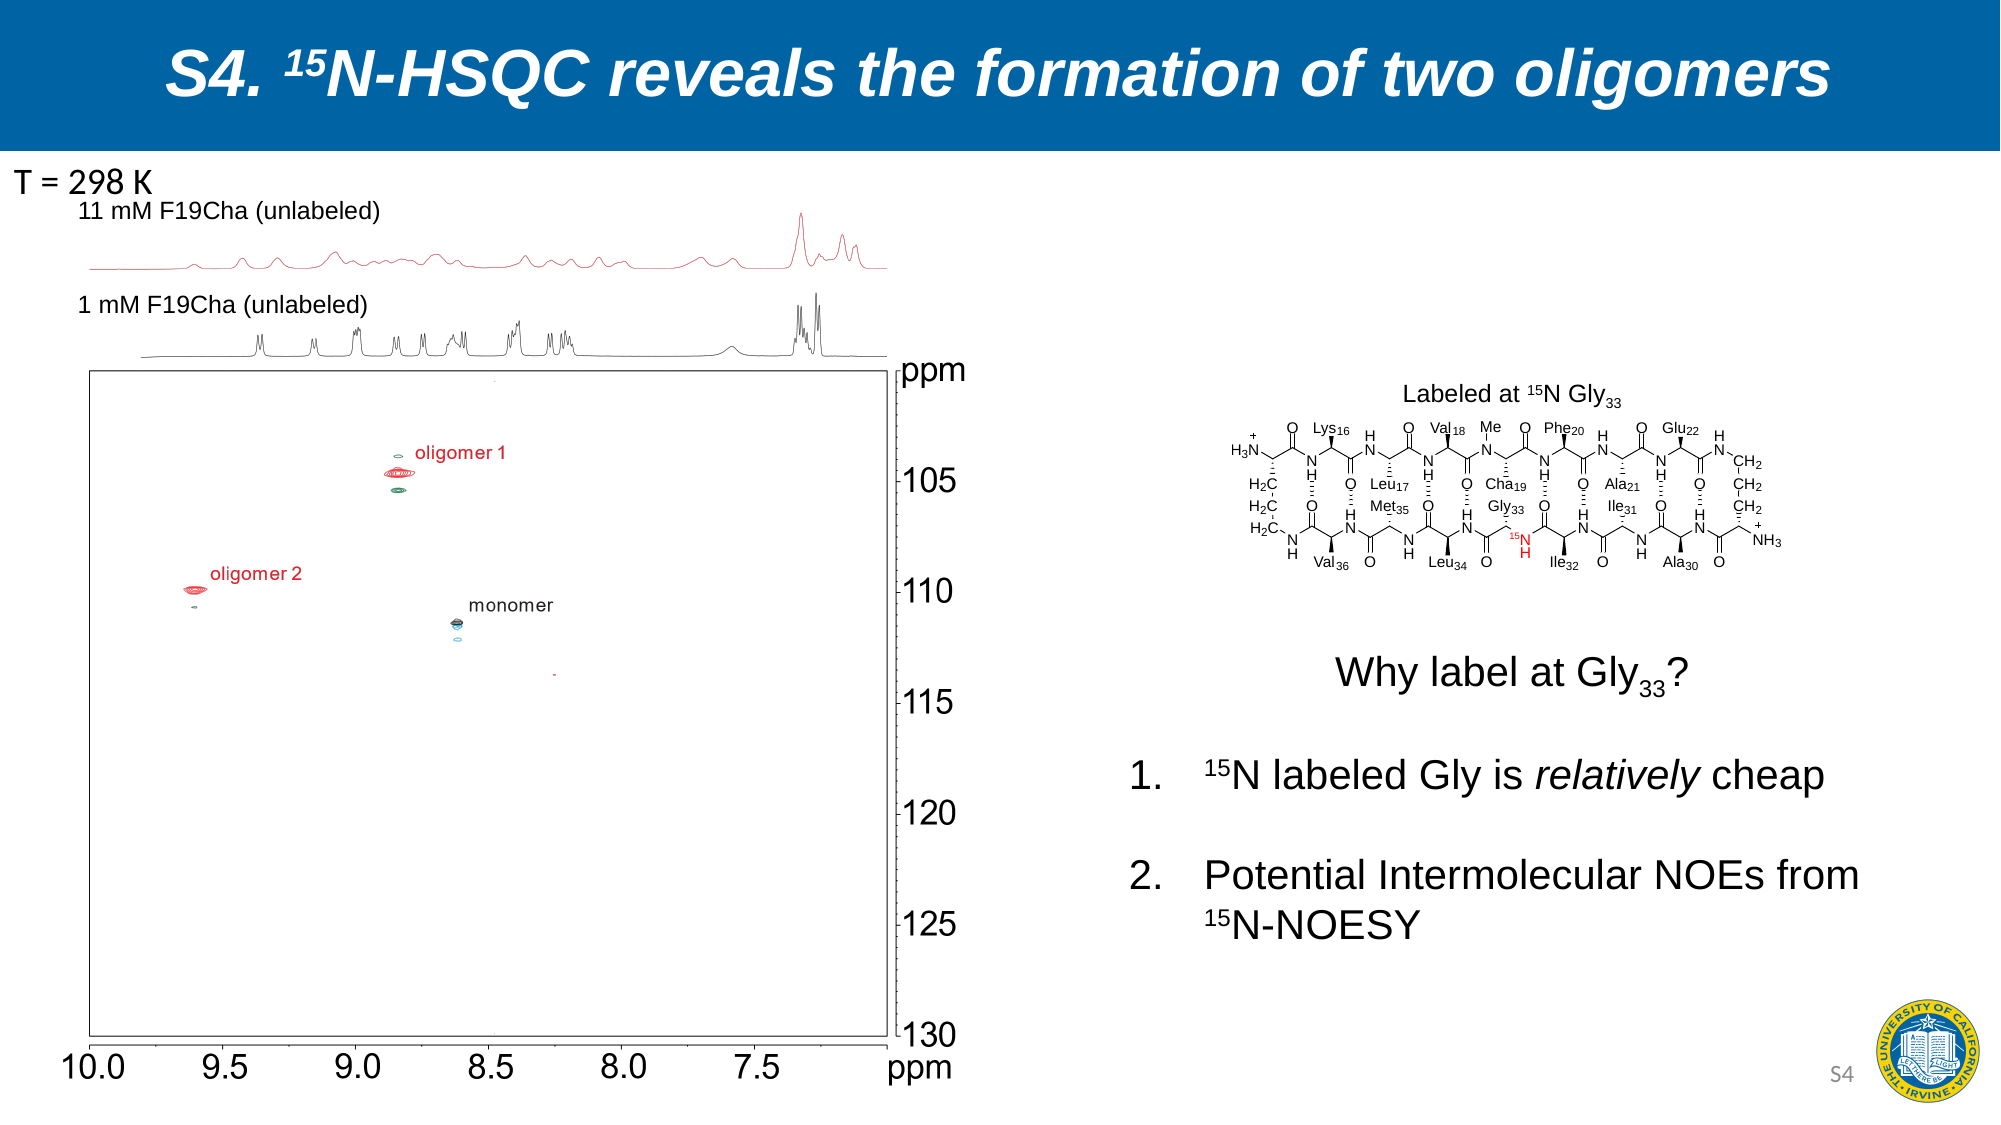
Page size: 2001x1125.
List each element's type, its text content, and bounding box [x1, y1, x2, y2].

text_box Labeled at 15N Gly33 [1335, 370, 1689, 418]
text_box Why label at Gly33? [1252, 637, 1772, 710]
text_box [1232, 418, 1792, 576]
slide_number S4 [1419, 1042, 1870, 1103]
title S4. 15N-HSQC reveals the formation of two oligomers [0, 0, 2000, 151]
text_box 15N labeled Gly is relatively cheap Potential Intermolecular NOEs from 15N-NOESY [1115, 740, 1910, 955]
picture [1876, 999, 1980, 1103]
picture [0, 149, 1115, 1107]
